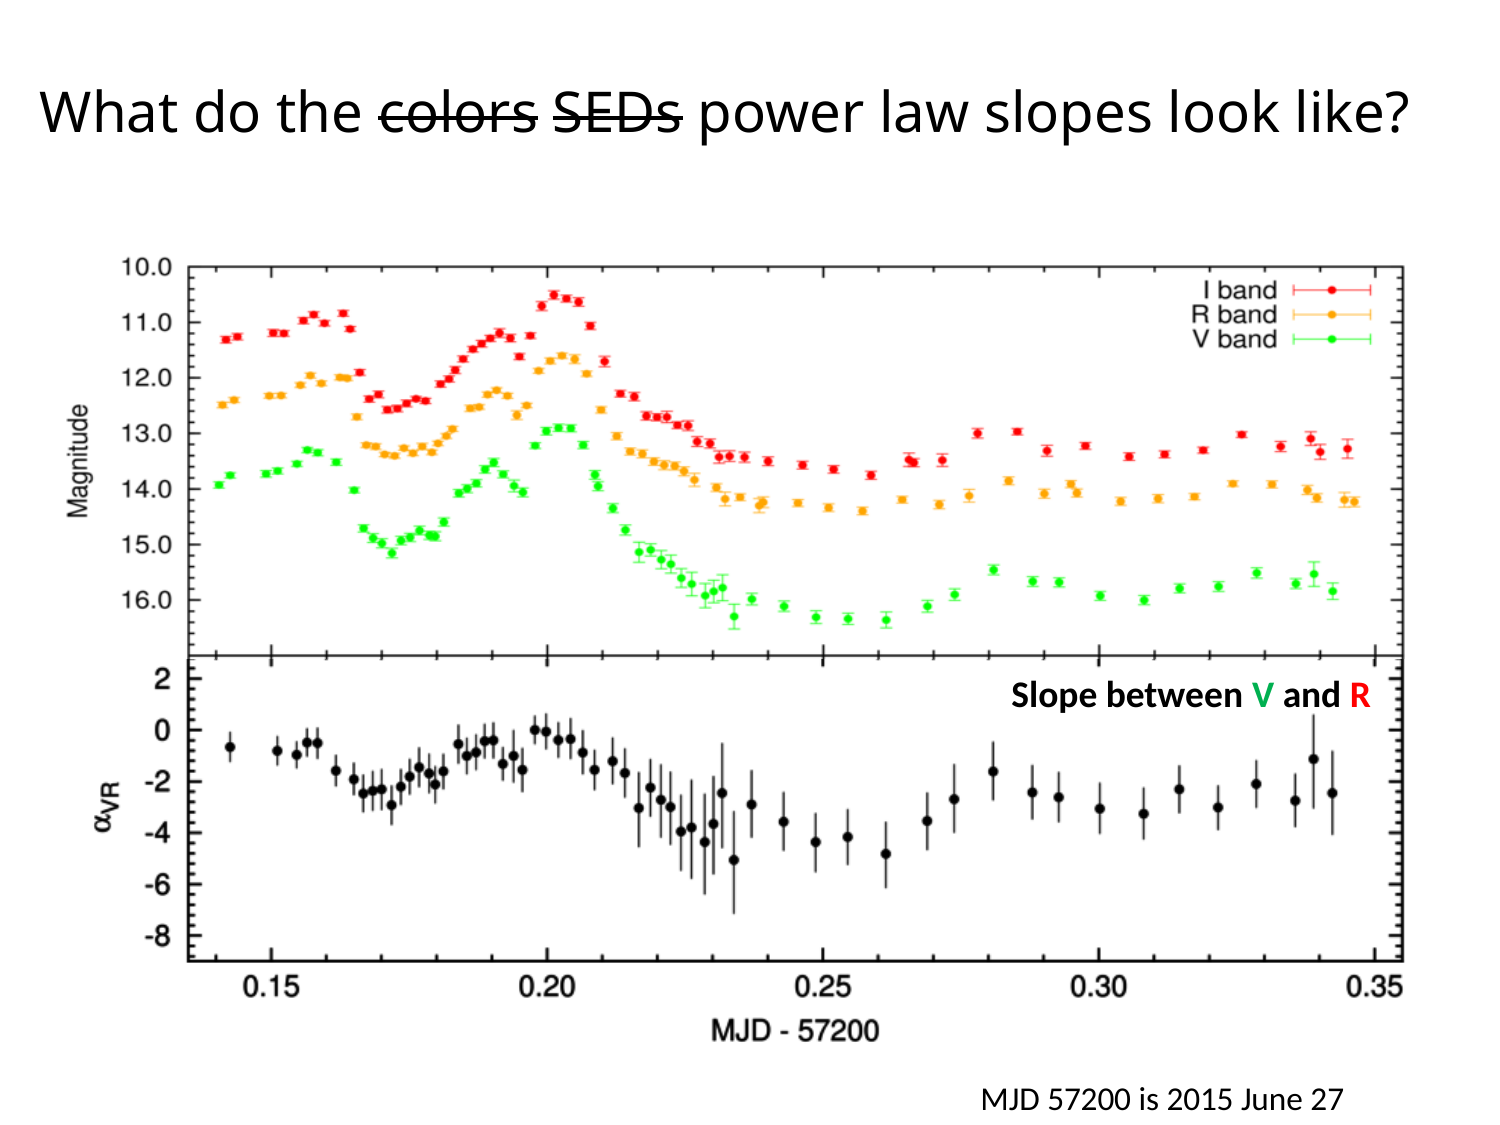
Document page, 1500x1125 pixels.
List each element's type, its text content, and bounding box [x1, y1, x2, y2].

picture [49, 249, 1463, 1062]
title What do the colors SEDs power law slopes look like? [24, 24, 1488, 188]
text_box MJD 57200 is 2015 June 27 [965, 1071, 1360, 1125]
